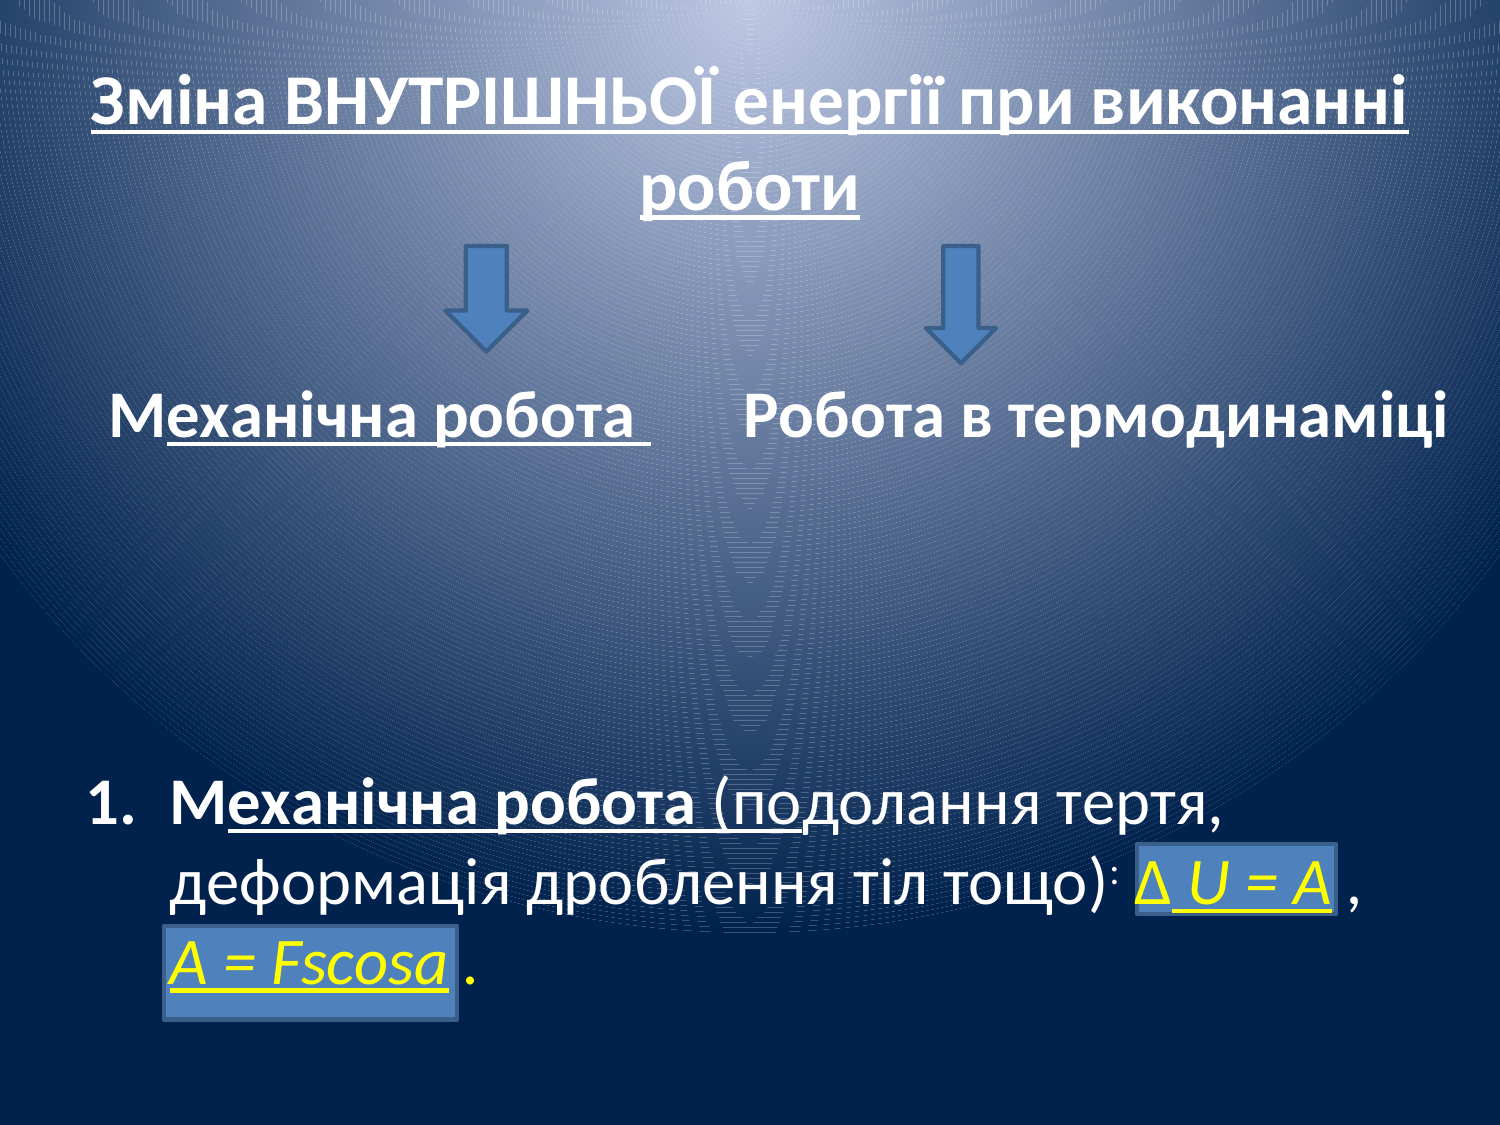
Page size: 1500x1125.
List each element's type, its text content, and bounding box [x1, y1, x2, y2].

text_box Робота в термодинаміці [729, 363, 1466, 458]
text_box [443, 243, 530, 354]
list Механічна робота (подолання тертя, деформація дроблення тіл тощо): ∆ U = А , А = Fscosa . [70, 750, 1414, 1039]
title Зміна внутрішньої енергії при виконанні роботи [75, 45, 1425, 233]
text_box Механічна робота [93, 363, 680, 458]
text_box [923, 243, 999, 366]
